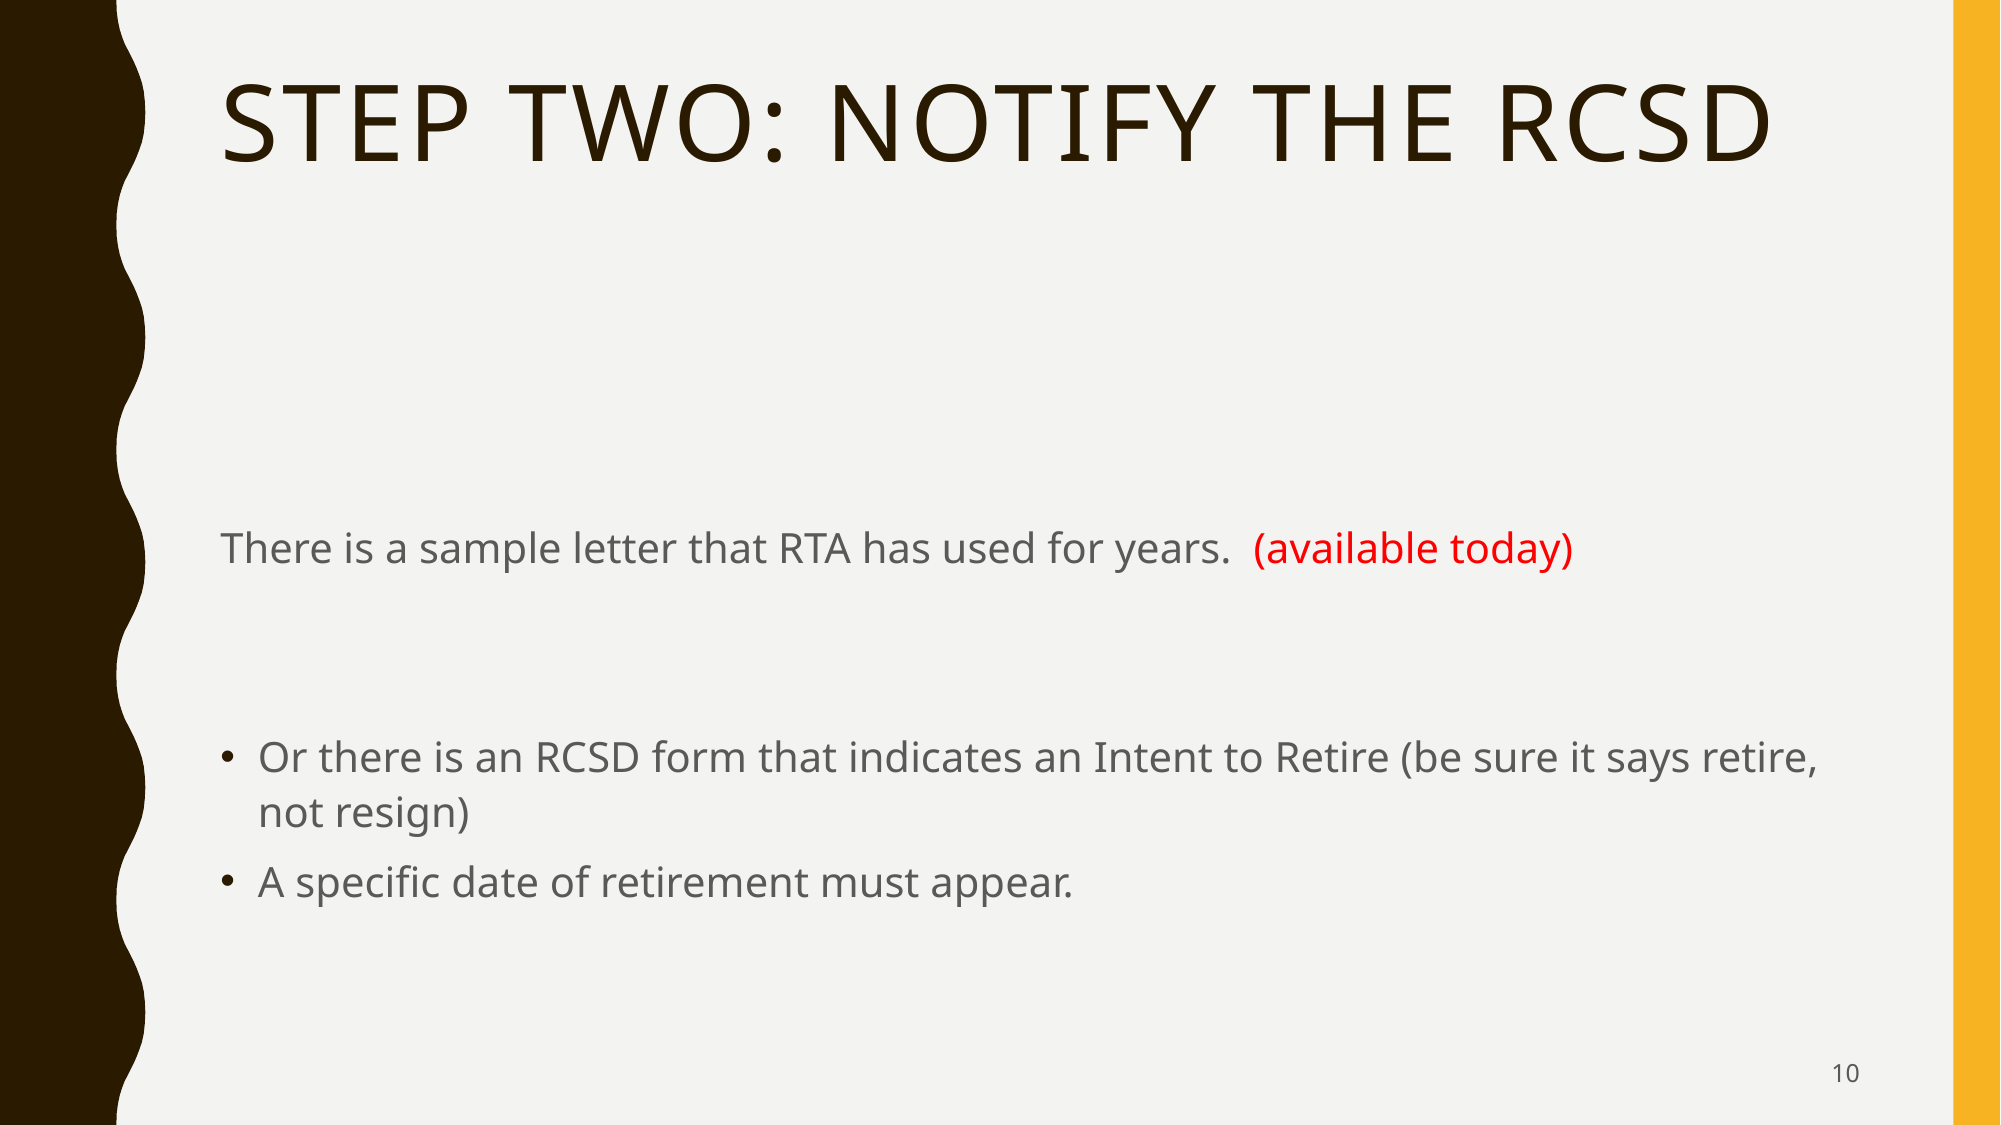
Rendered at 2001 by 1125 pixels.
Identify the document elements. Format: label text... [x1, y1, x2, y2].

title Step two: Notify the RCSd [205, 62, 1875, 308]
list There is a sample letter that RTA has used for years. (available today) Or there is an RCSD form that indicates an Intent to Retire (be sure it says retire, not resign) A specific date of retirement must appear. [205, 375, 1875, 965]
slide_number 10 [1412, 1045, 1875, 1103]
